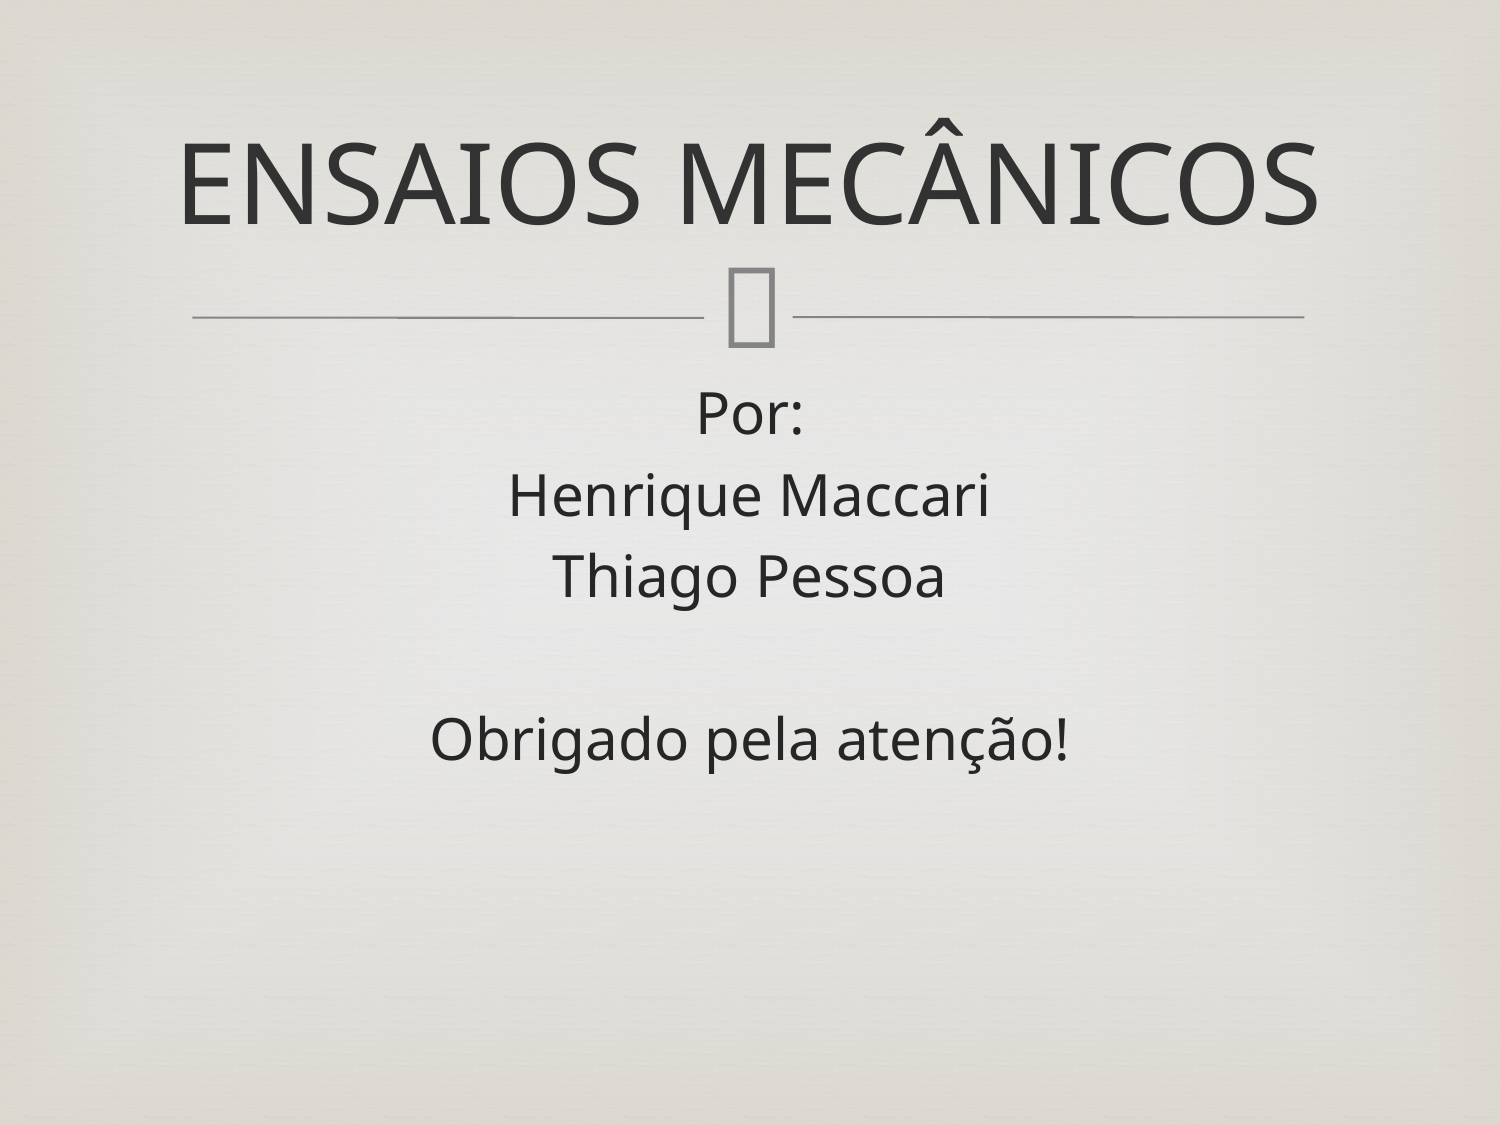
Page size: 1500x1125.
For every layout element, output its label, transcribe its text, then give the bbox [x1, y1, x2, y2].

title ENSAIOS MECÂNICOS [112, 93, 1386, 267]
list Por: Henrique Maccari Thiago Pessoa Obrigado pela atenção! [114, 368, 1386, 1005]
